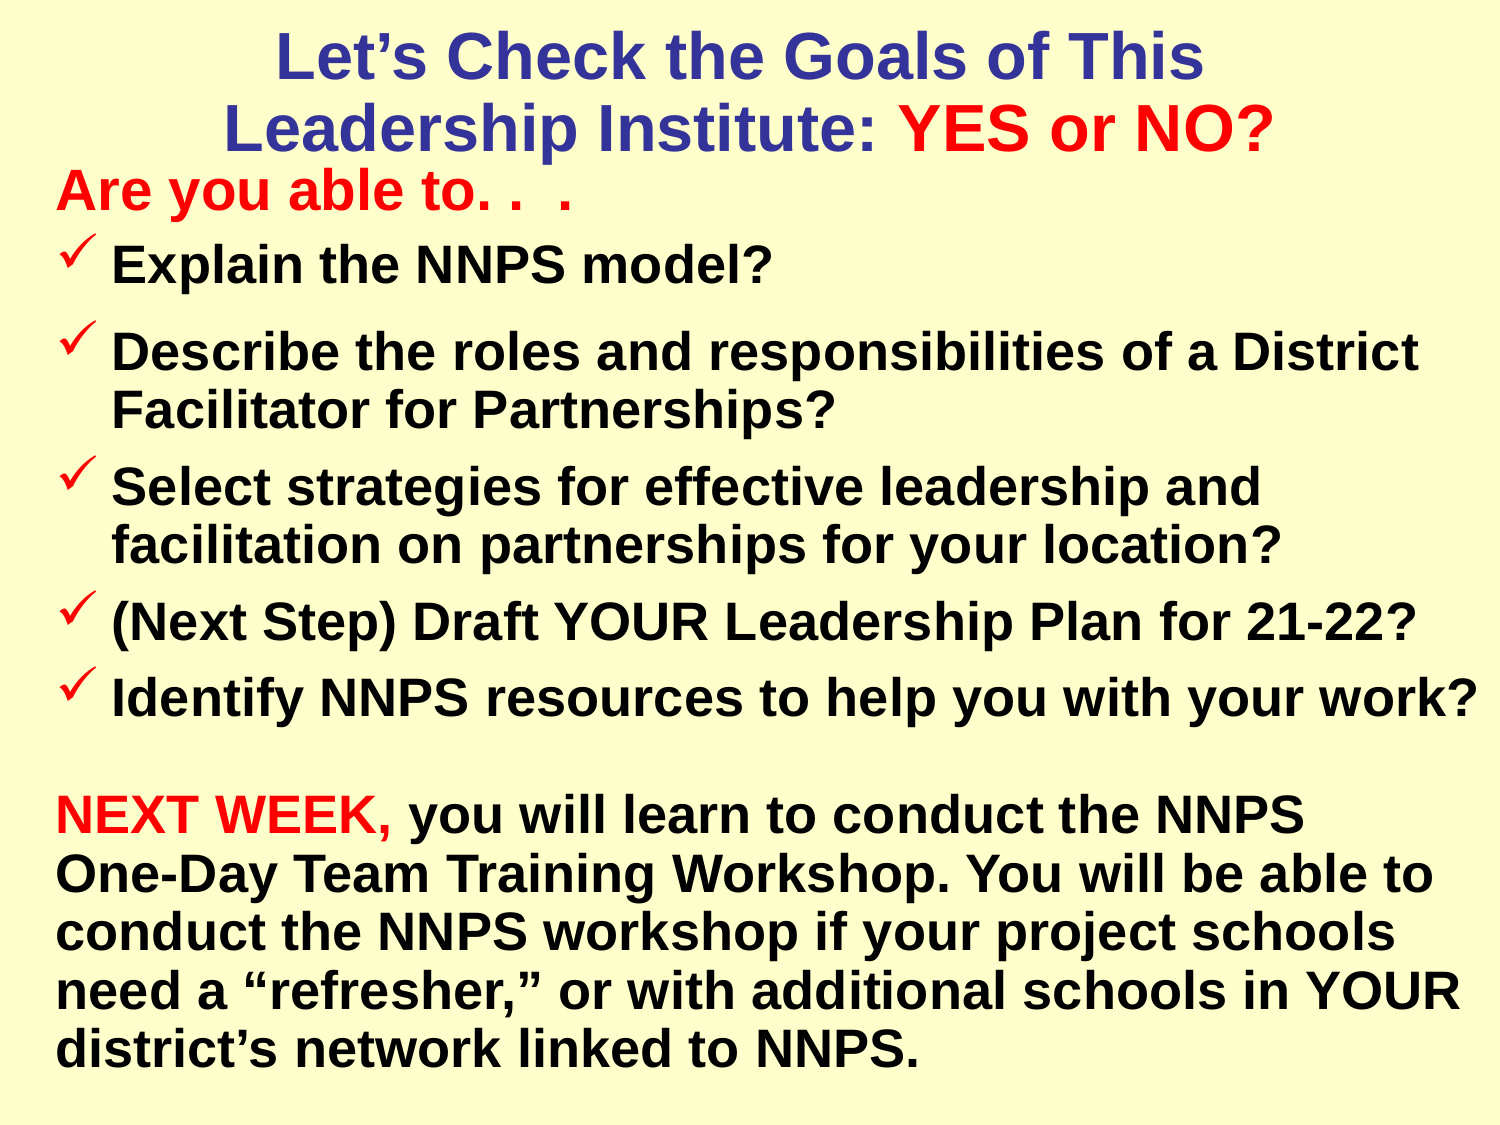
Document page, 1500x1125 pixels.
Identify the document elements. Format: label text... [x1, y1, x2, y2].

text_box Explain the NNPS model? Describe the roles and responsibilities of a District Facilitator for Partnerships? Select strategies for effective leadership and facilitation on partnerships for your location? (Next Step) Draft YOUR Leadership Plan for 21-22? Identify NNPS resources to help you with your work? NEXT WEEK, you will learn to conduct the NNPS One-Day Team Training Workshop. You will be able to conduct the NNPS workshop if your project schools need a “refresher,” or with additional schools in YOUR district’s network linked to NNPS. [40, 229, 1500, 1017]
title Let’s Check the Goals of This Leadership Institute: YES or NO? [75, 0, 1425, 144]
text_box Are you able to. . . [40, 144, 1500, 229]
